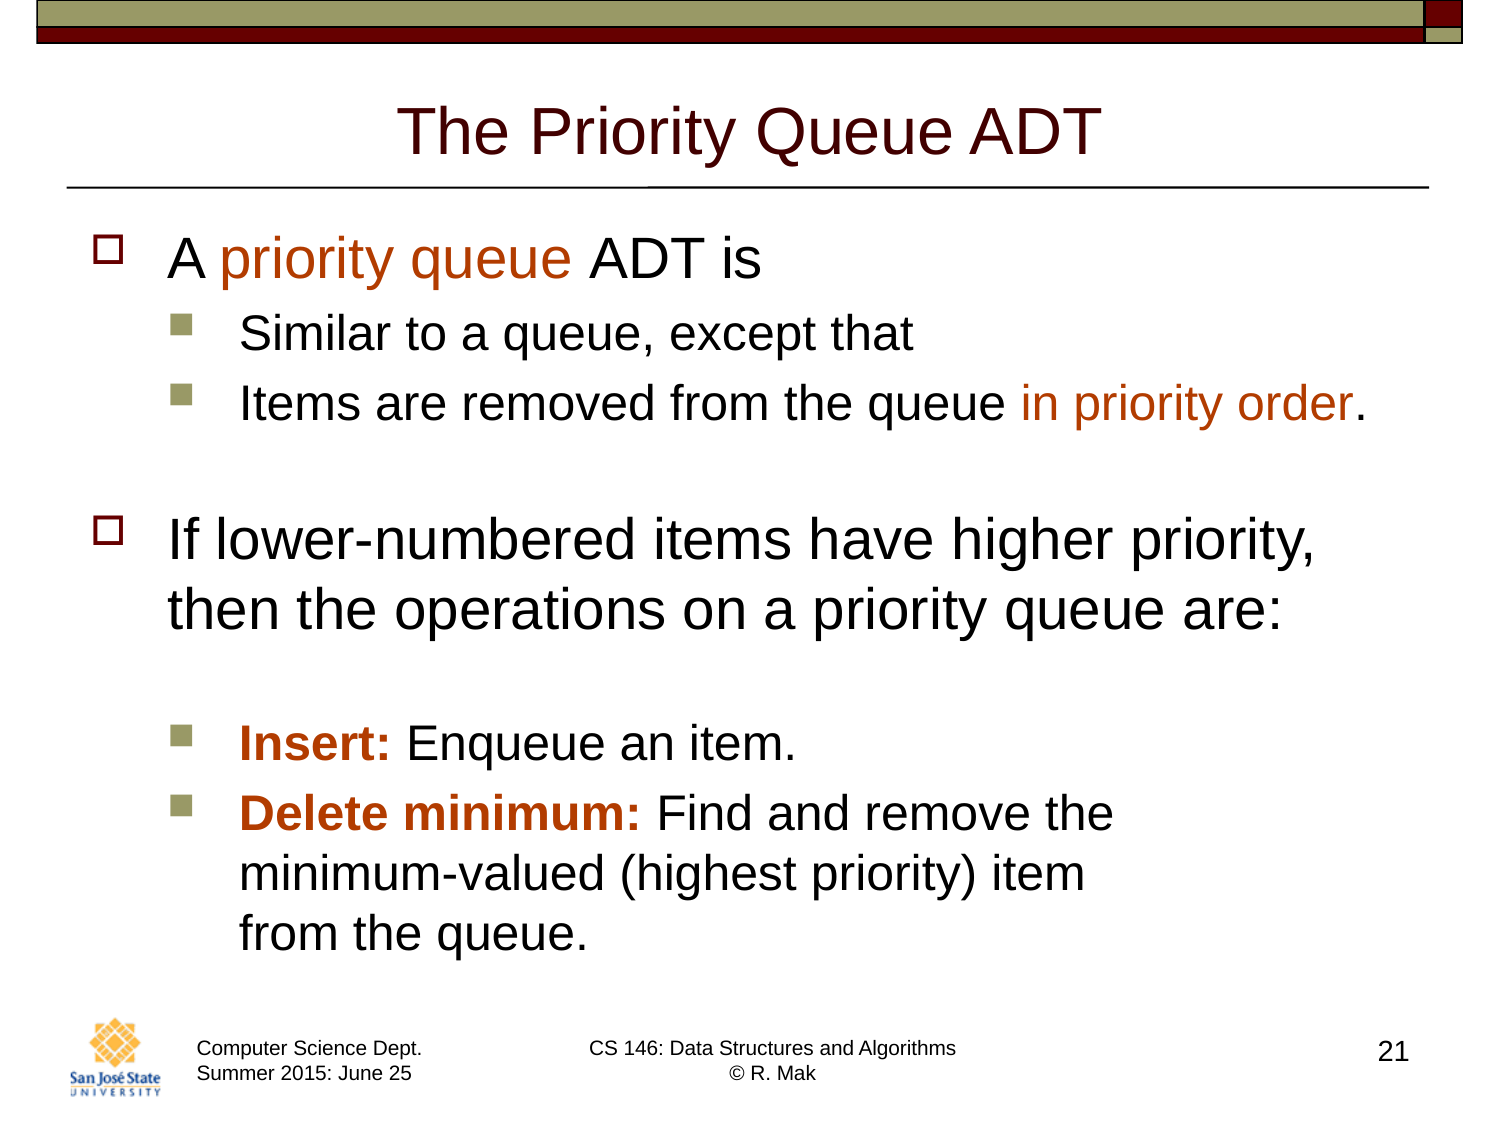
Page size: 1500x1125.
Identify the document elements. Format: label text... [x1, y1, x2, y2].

slide_number 21 [1112, 1025, 1425, 1100]
title The Priority Queue ADT [75, 67, 1425, 175]
picture [60, 1012, 166, 1112]
list A priority queue ADT is Similar to a queue, except that Items are removed from the queue in priority order. If lower-numbered items have higher priority, then the operations on a priority queue are: Insert: Enqueue an item. Delete minimum: Find and remove the minimum-valued (highest priority) item from the queue. [75, 212, 1425, 1006]
